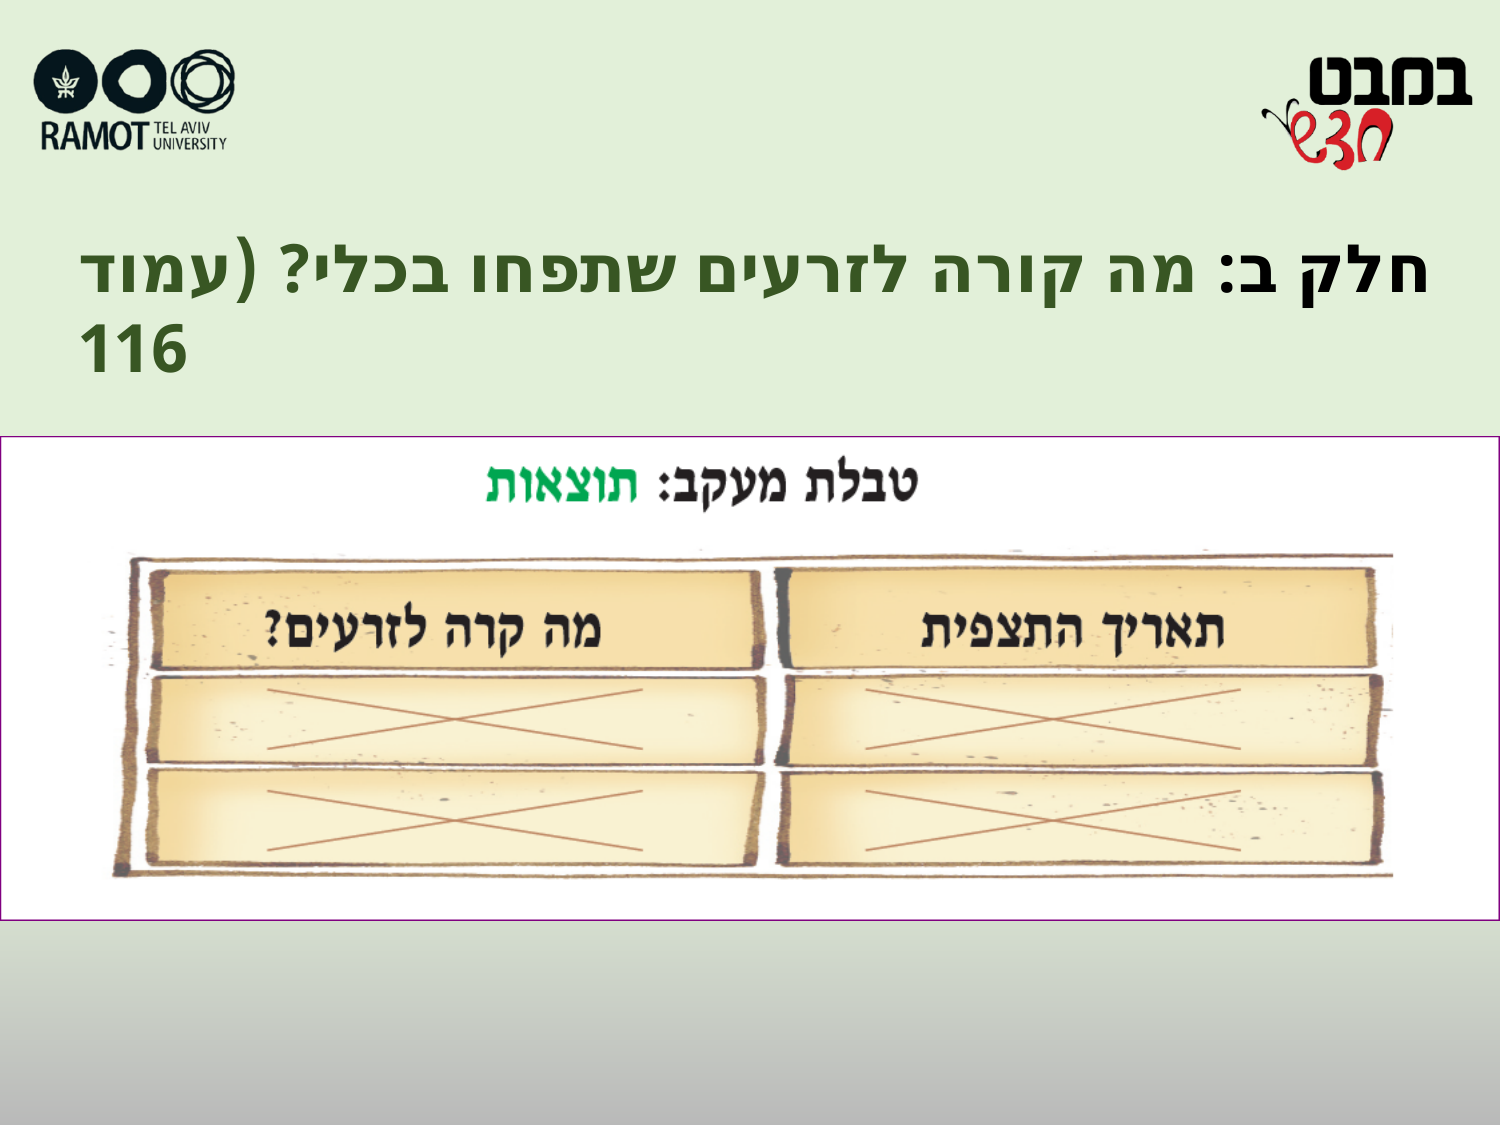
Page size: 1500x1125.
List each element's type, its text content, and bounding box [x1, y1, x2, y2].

picture [1260, 56, 1473, 171]
picture [0, 436, 1500, 921]
text_box חלק ב: מה קורה לזרעים שתפחו בכלי? (עמוד 116 [63, 218, 1500, 394]
picture [23, 35, 245, 161]
